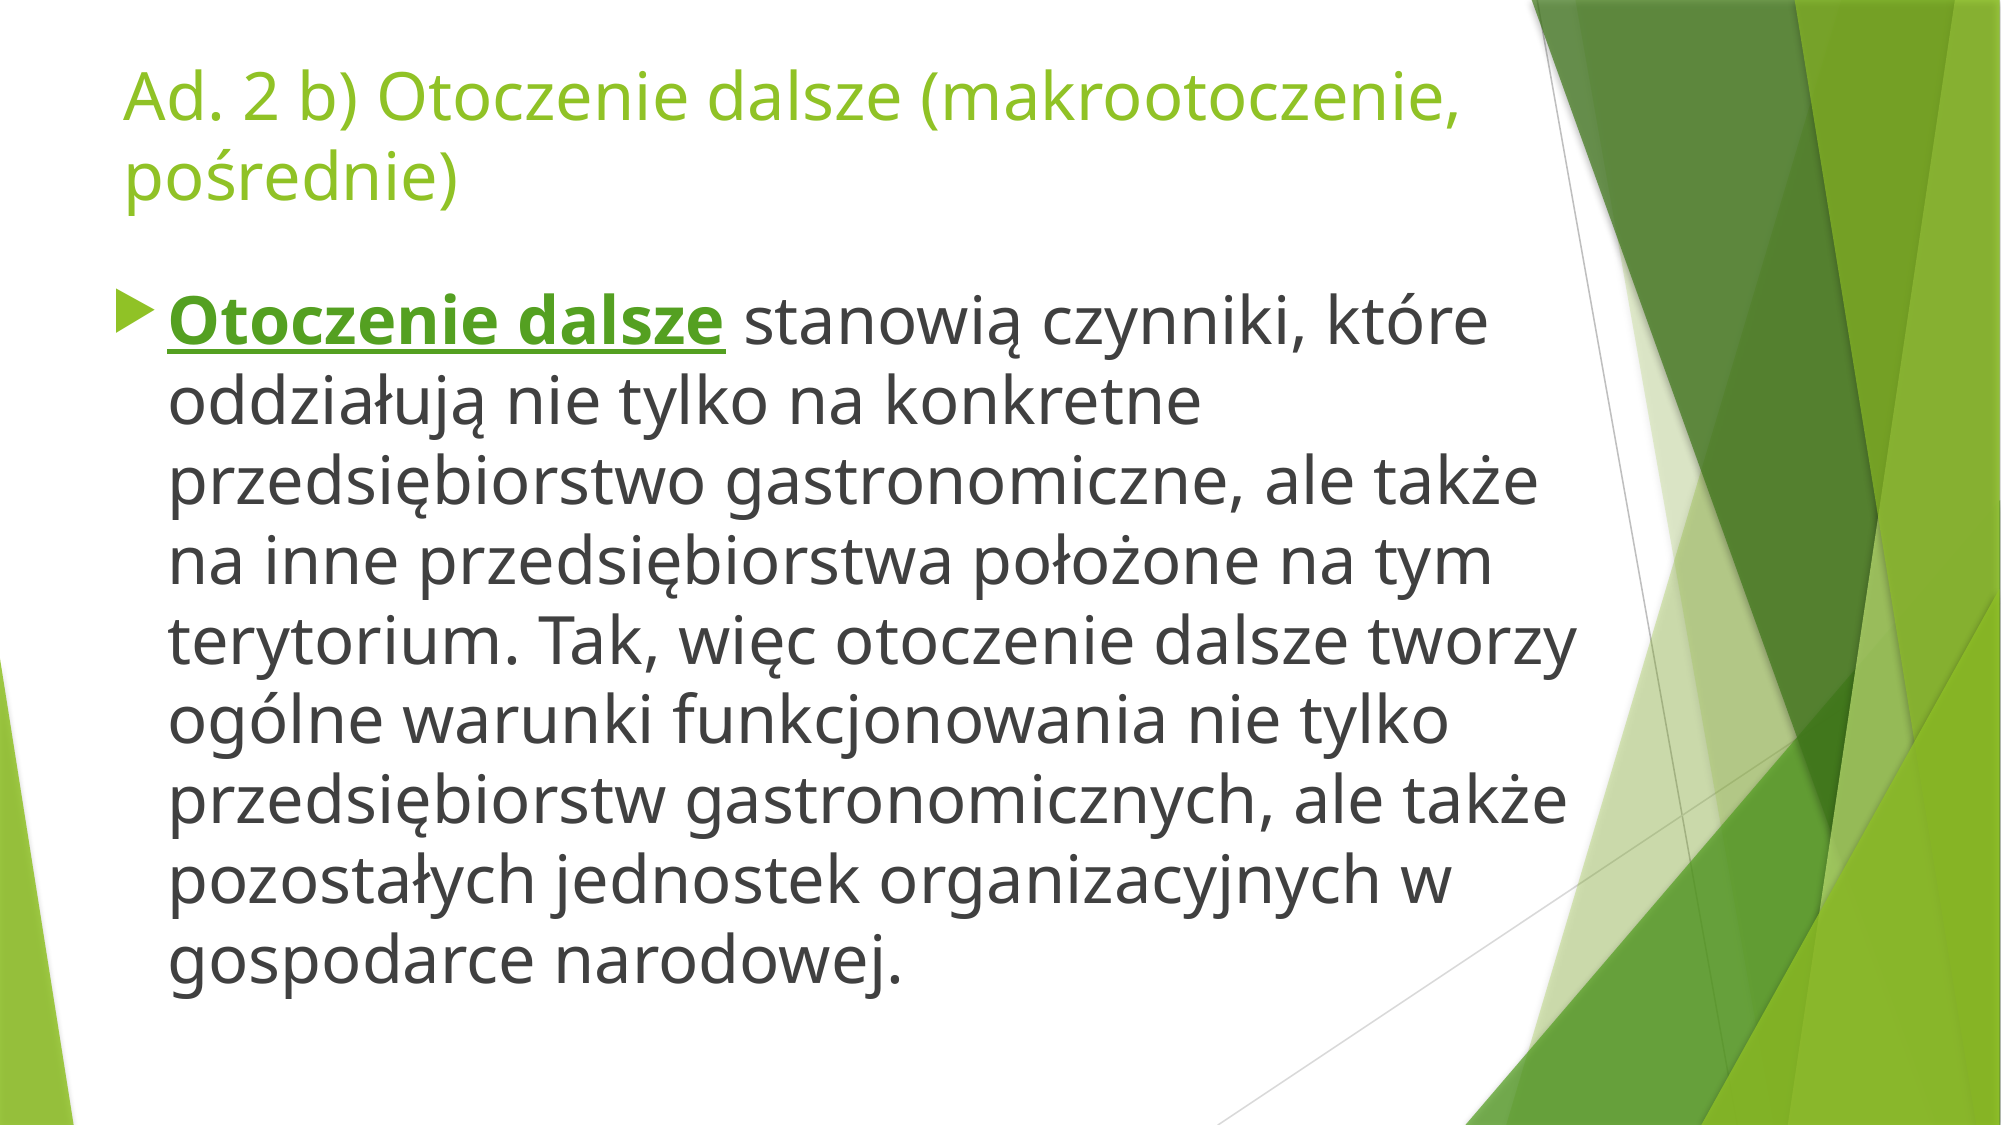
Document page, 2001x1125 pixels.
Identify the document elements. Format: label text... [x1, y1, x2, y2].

list Otoczenie dalsze stanowią czynniki, które oddziałują nie tylko na konkretne przedsiębiorstwo gastronomiczne, ale także na inne przedsiębiorstwa położone na tym terytorium. Tak, więc otoczenie dalsze tworzy ogólne warunki funkcjonowania nie tylko przedsiębiorstw gastronomicznych, ale także pozostałych jednostek organizacyjnych w gospodarce narodowej. [95, 269, 1639, 1099]
title Ad. 2 b) Otoczenie dalsze (makrootoczenie, pośrednie) [108, 45, 1520, 202]
